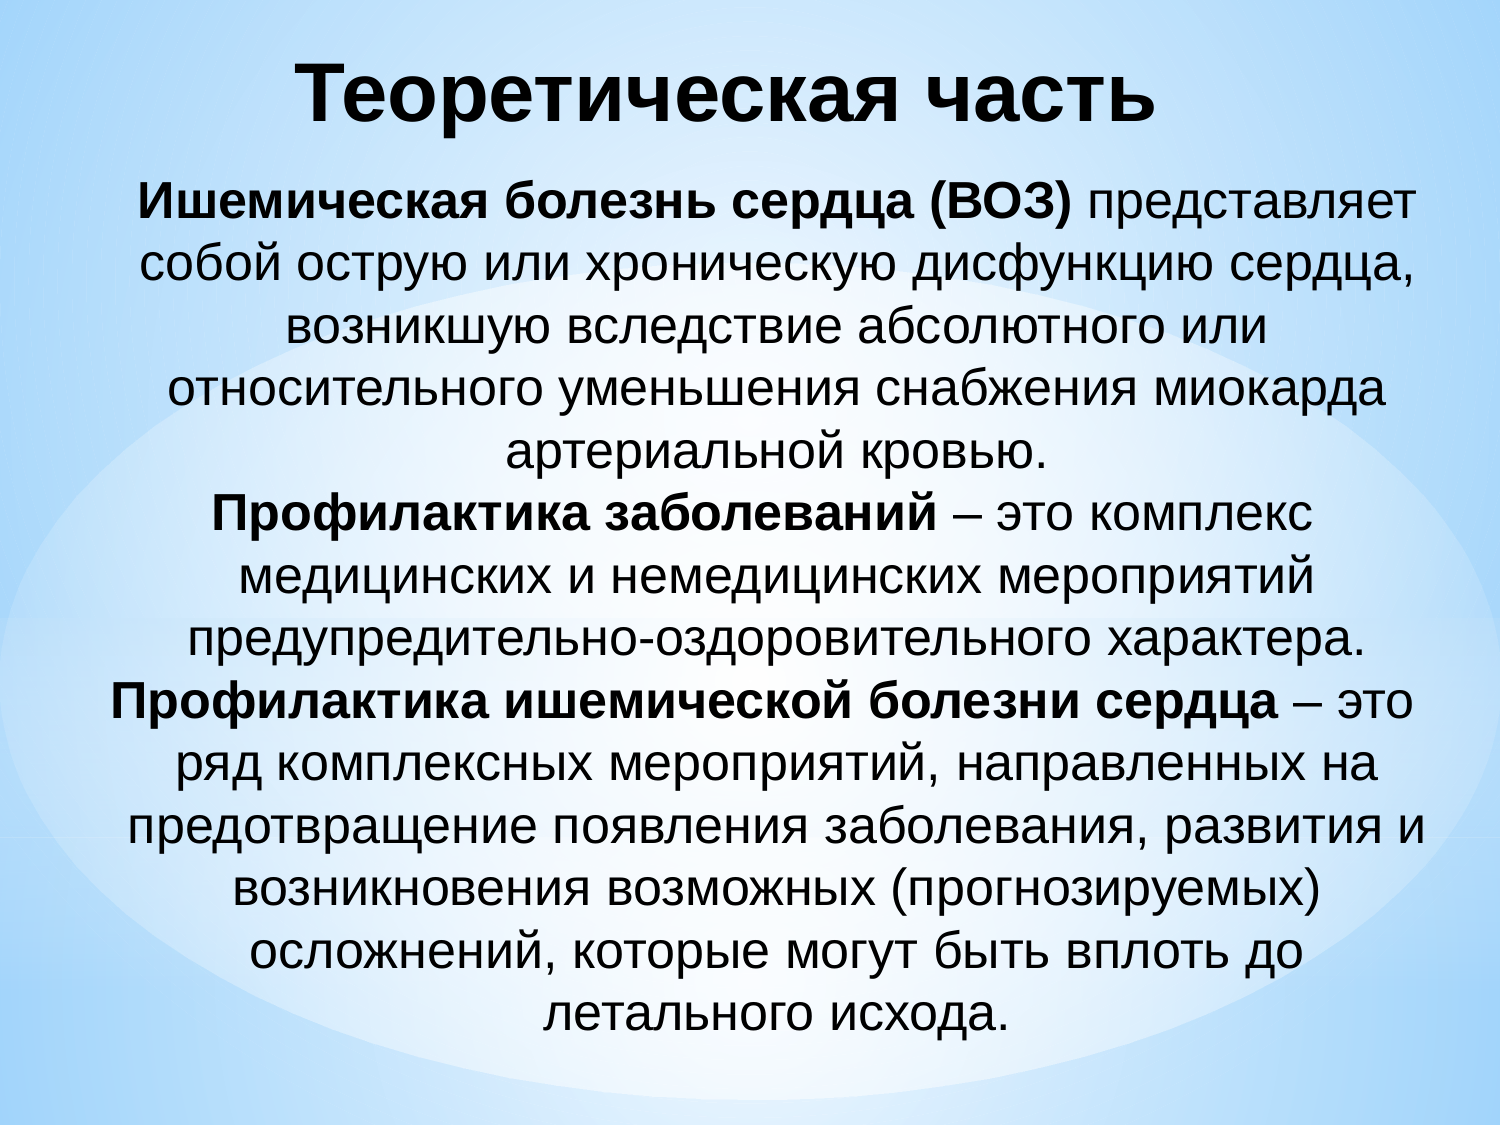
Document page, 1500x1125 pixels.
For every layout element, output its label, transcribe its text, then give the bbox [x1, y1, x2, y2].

text_box Теоретическая часть [53, 30, 1400, 146]
list Ишемическая болезнь сердца (ВОЗ) представляет собой острую или хроническую дисфункцию сердца, возникшую вследствие абсолютного или относительного уменьшения снабжения миокарда артериальной кровью. Профилактика заболеваний – это комплекс медицинских и немедицинских мероприятий предупредительно-оздоровительного характера. Профилактика ишемической болезни сердца – это ряд комплексных мероприятий, направленных на предотвращение появления заболевания, развития и возникновения возможных (прогнозируемых) осложнений, которые могут быть вплоть до летального исхода. [59, 158, 1459, 1106]
